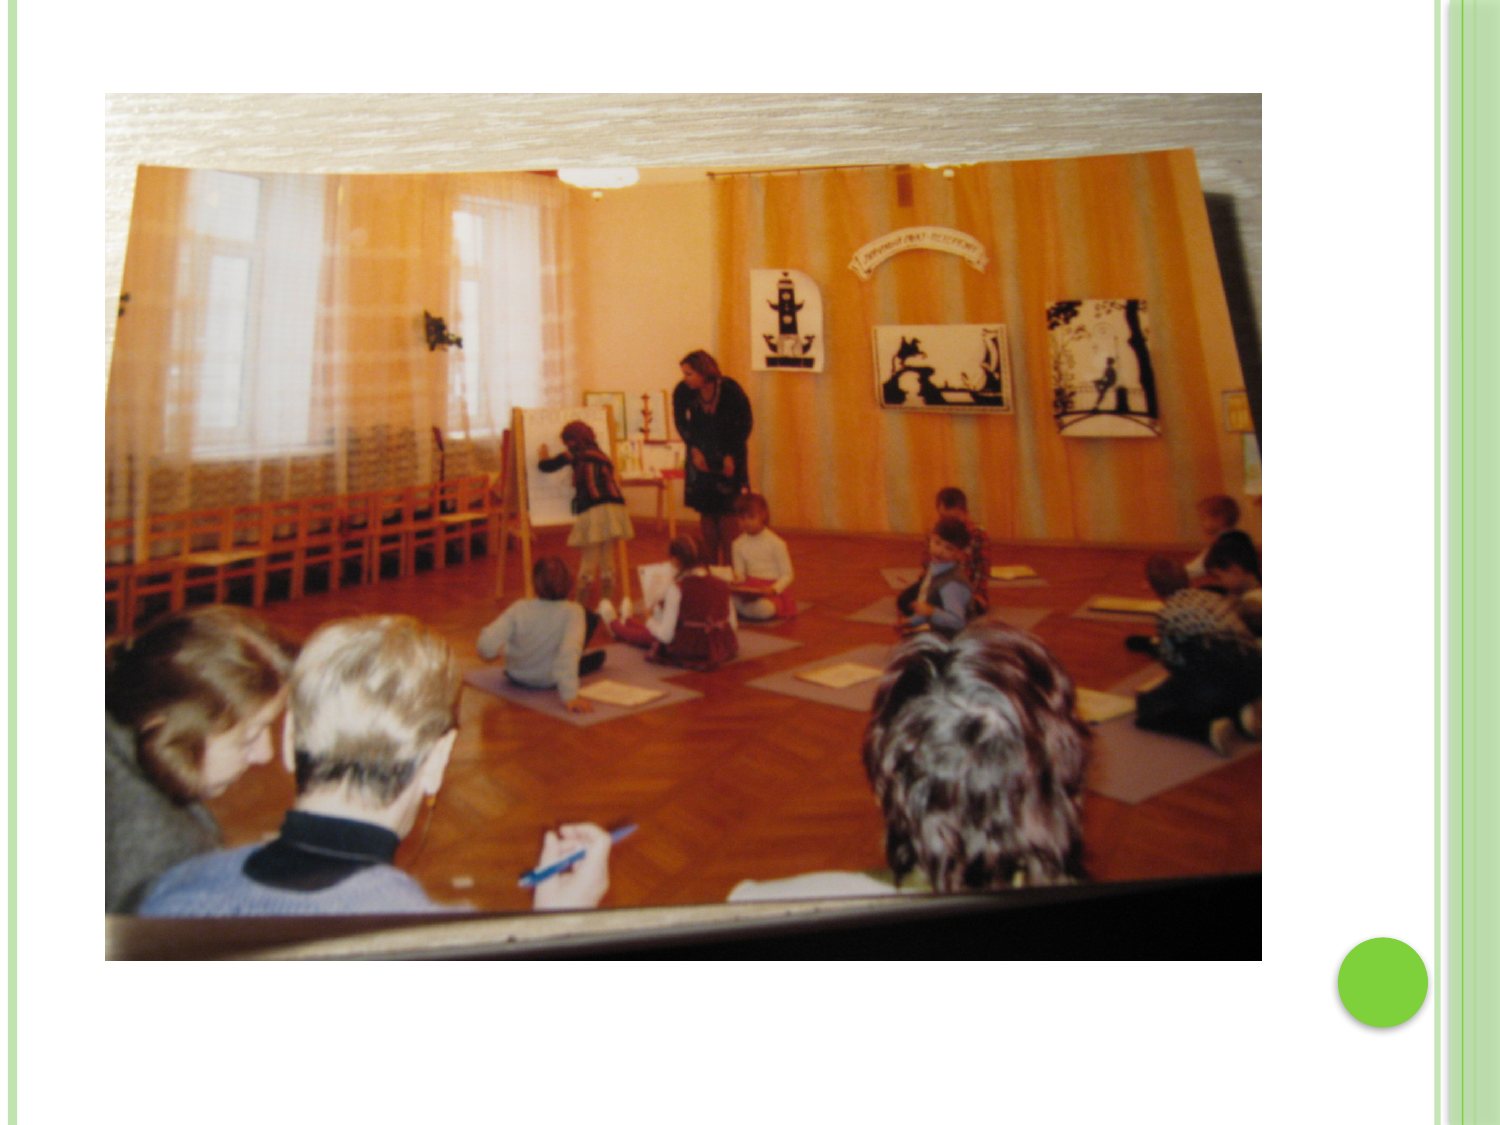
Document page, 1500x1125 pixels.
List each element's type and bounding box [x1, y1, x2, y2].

picture [104, 93, 1263, 962]
